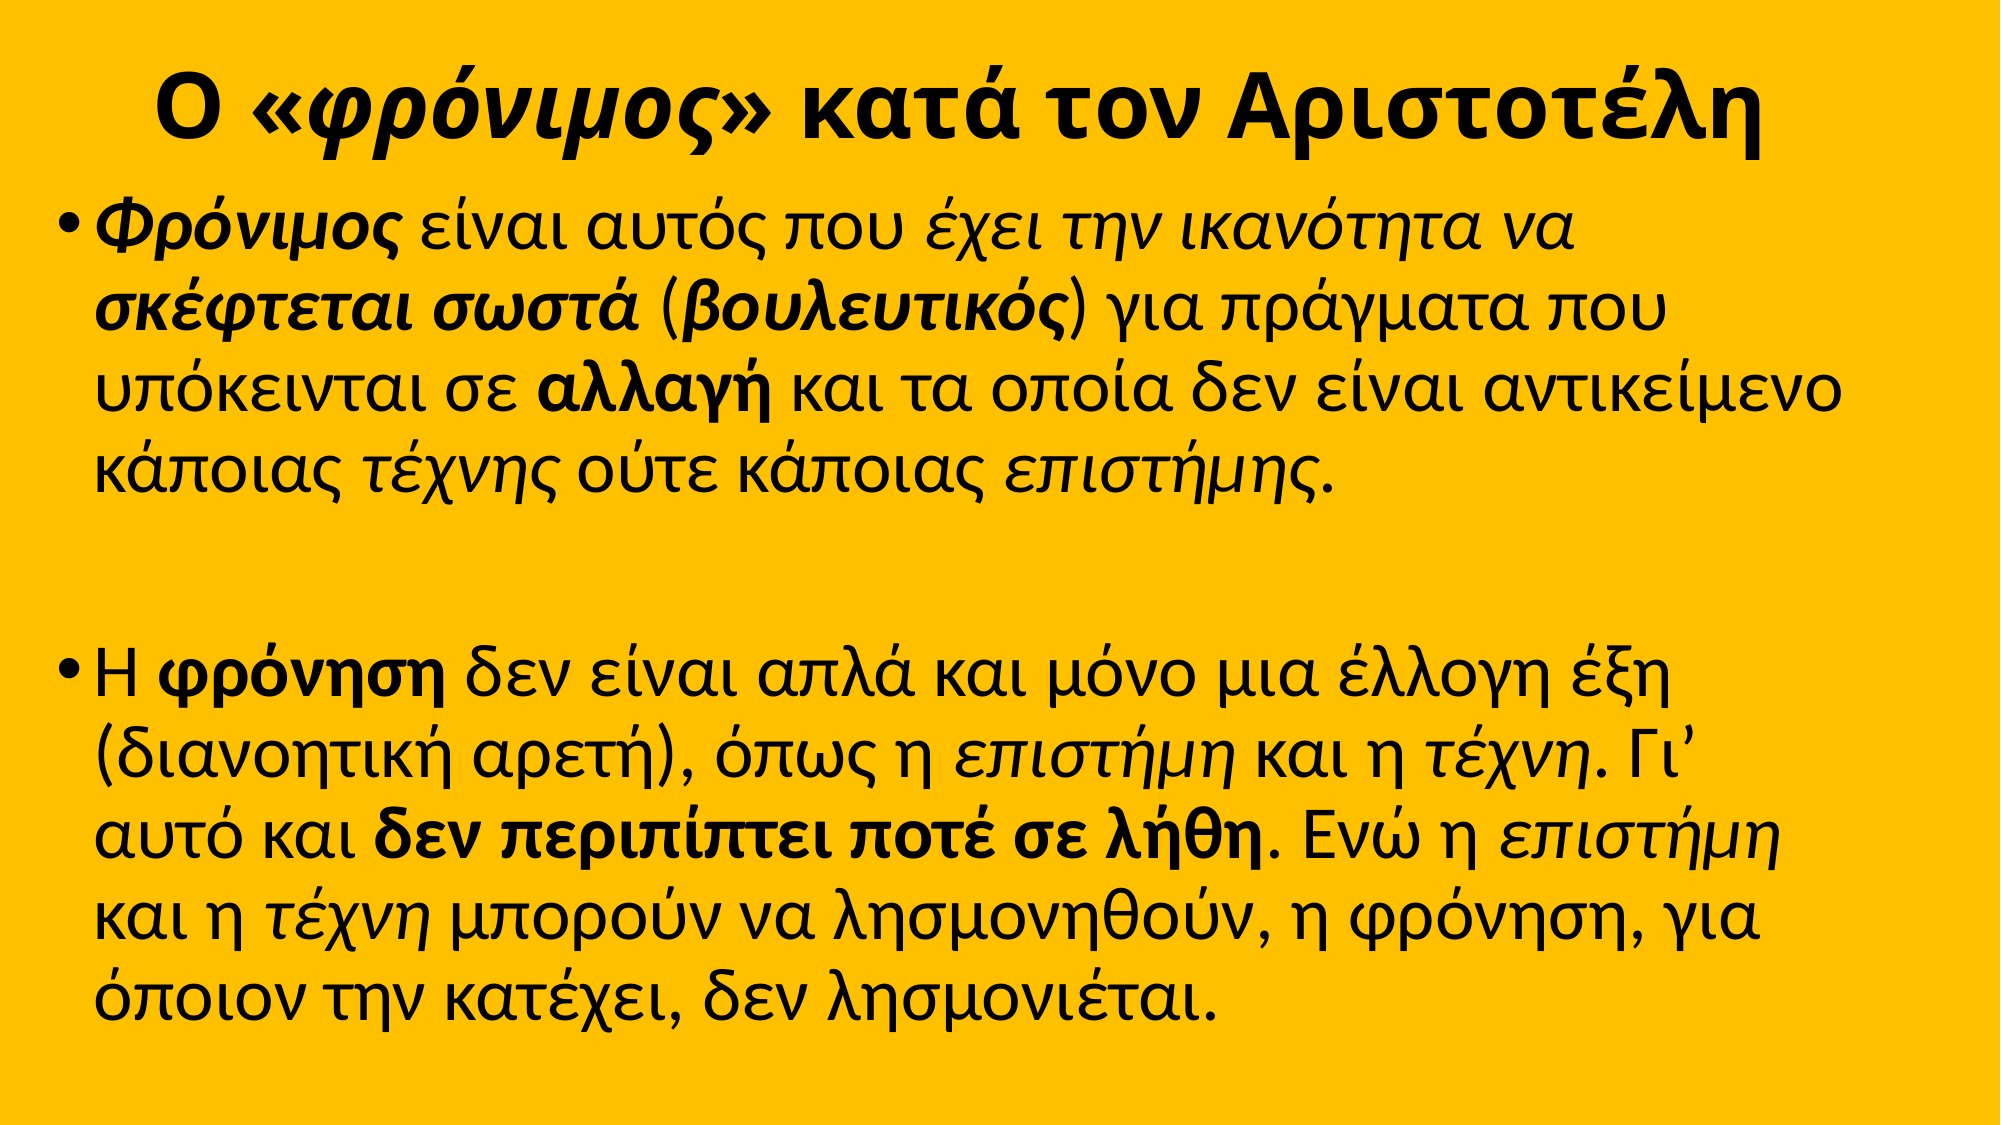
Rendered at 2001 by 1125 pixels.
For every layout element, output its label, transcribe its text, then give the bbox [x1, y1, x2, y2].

list Φρόνιμος είναι αυτός που έχει την ικανότητα να σκέφτεται σωστά (βουλευτικός) για πράγματα που υπόκεινται σε αλλαγή και τα οποία δεν είναι αντικείμενο κάποιας τέχνης ούτε κάποιας επιστήμης. Η φρόνηση δεν είναι απλά και μόνο μια έλλογη έξη (διανοητική αρετή), όπως η επιστήμη και η τέχνη. Γι’ αυτό και δεν περιπίπτει ποτέ σε λήθη. Ενώ η επιστήμη και η τέχνη μπορούν να λησμονηθούν, η φρόνηση, για όποιον την κατέχει, δεν λησμονιέται. [41, 177, 1863, 1014]
title Ο «φρόνιμος» κατά τον Αριστοτέλη [137, 0, 2000, 218]
